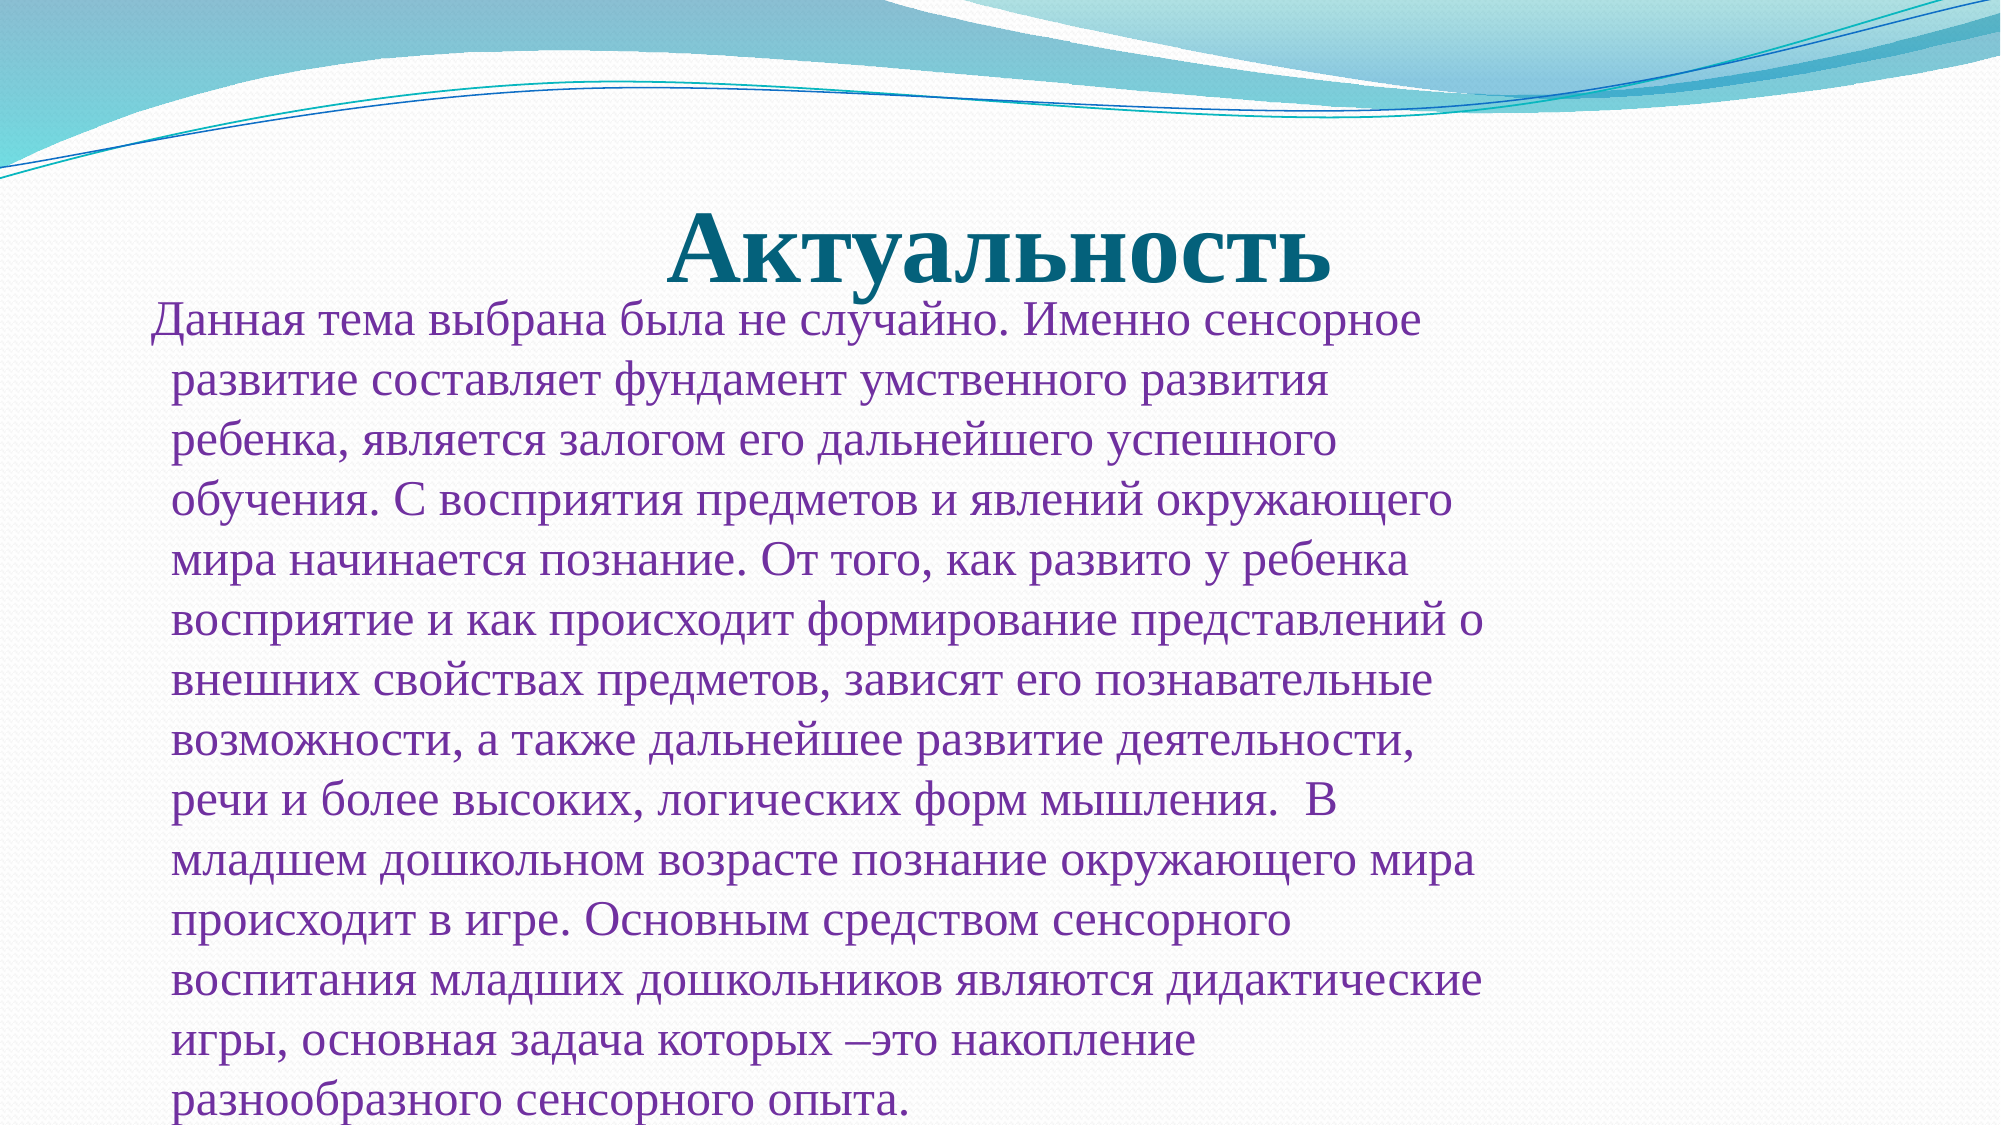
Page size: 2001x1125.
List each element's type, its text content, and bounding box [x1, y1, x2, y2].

list Данная тема выбрана была не случайно. Именно сенсорное развитие составляет фундамент умственного развития ребенка, является залогом его дальнейшего успешного обучения. С восприятия предметов и явлений окружающего мира начинается познание. От того, как развито у ребенка восприятие и как происходит формирование представлений о внешних свойствах предметов, зависят его познавательные возможности, а также дальнейшее развитие деятельности, речи и более высоких, логических форм мышления. В младшем дошкольном возрасте познание окружающего мира происходит в игре. Основным средством сенсорного воспитания младших дошкольников являются дидактические игры, основная задача которых –это накопление разнообразного сенсорного опыта. [111, 277, 1522, 1125]
title Актуальность [99, 115, 1900, 303]
